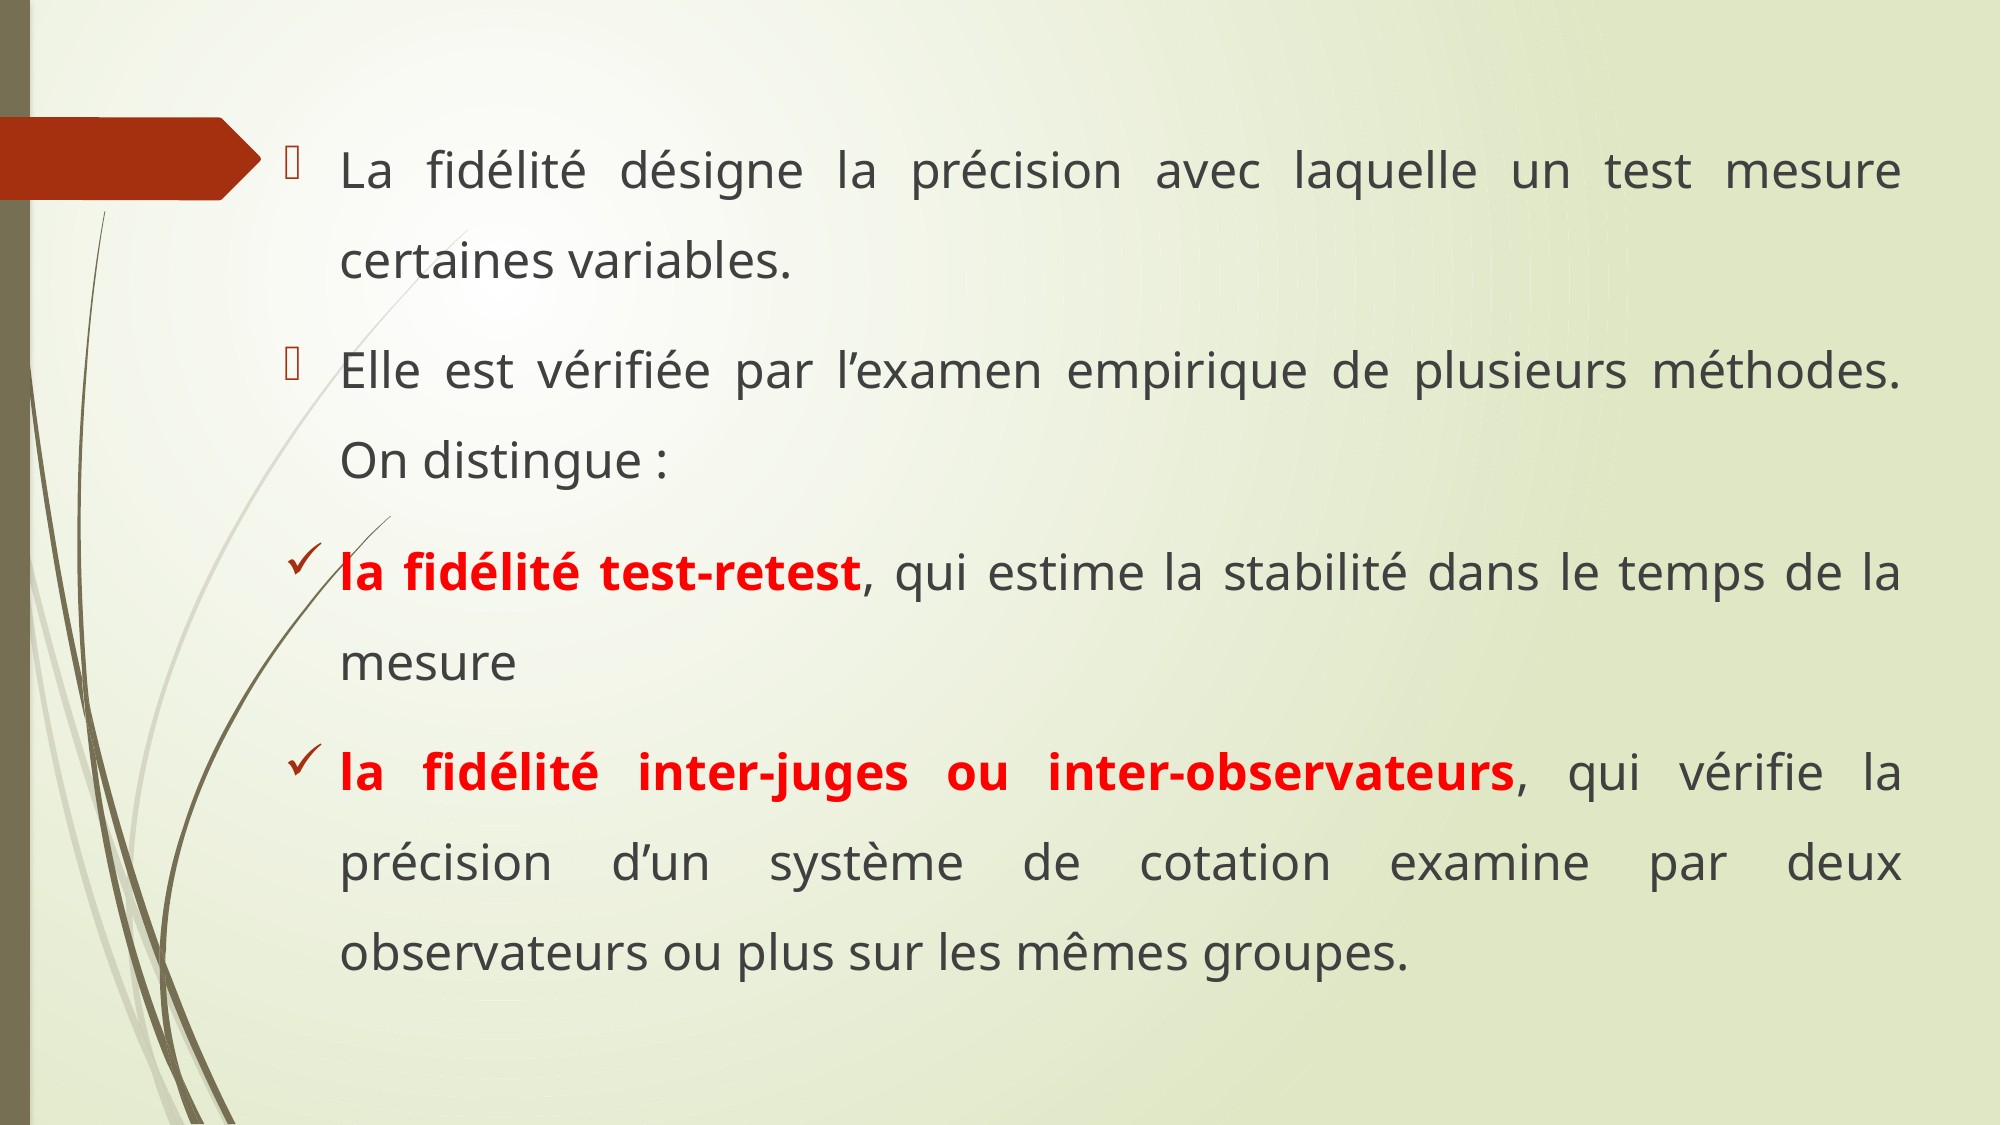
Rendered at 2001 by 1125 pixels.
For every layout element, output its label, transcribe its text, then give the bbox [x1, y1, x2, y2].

list La fidélité désigne la précision avec laquelle un test mesure certaines variables. Elle est vérifiée par l’examen empirique de plusieurs méthodes. On distingue : la fidélité test-retest, qui estime la stabilité dans le temps de la mesure la fidélité inter-juges ou inter-observateurs, qui vérifie la précision d’un système de cotation examine par deux observateurs ou plus sur les mêmes groupes. [268, 100, 1919, 1067]
